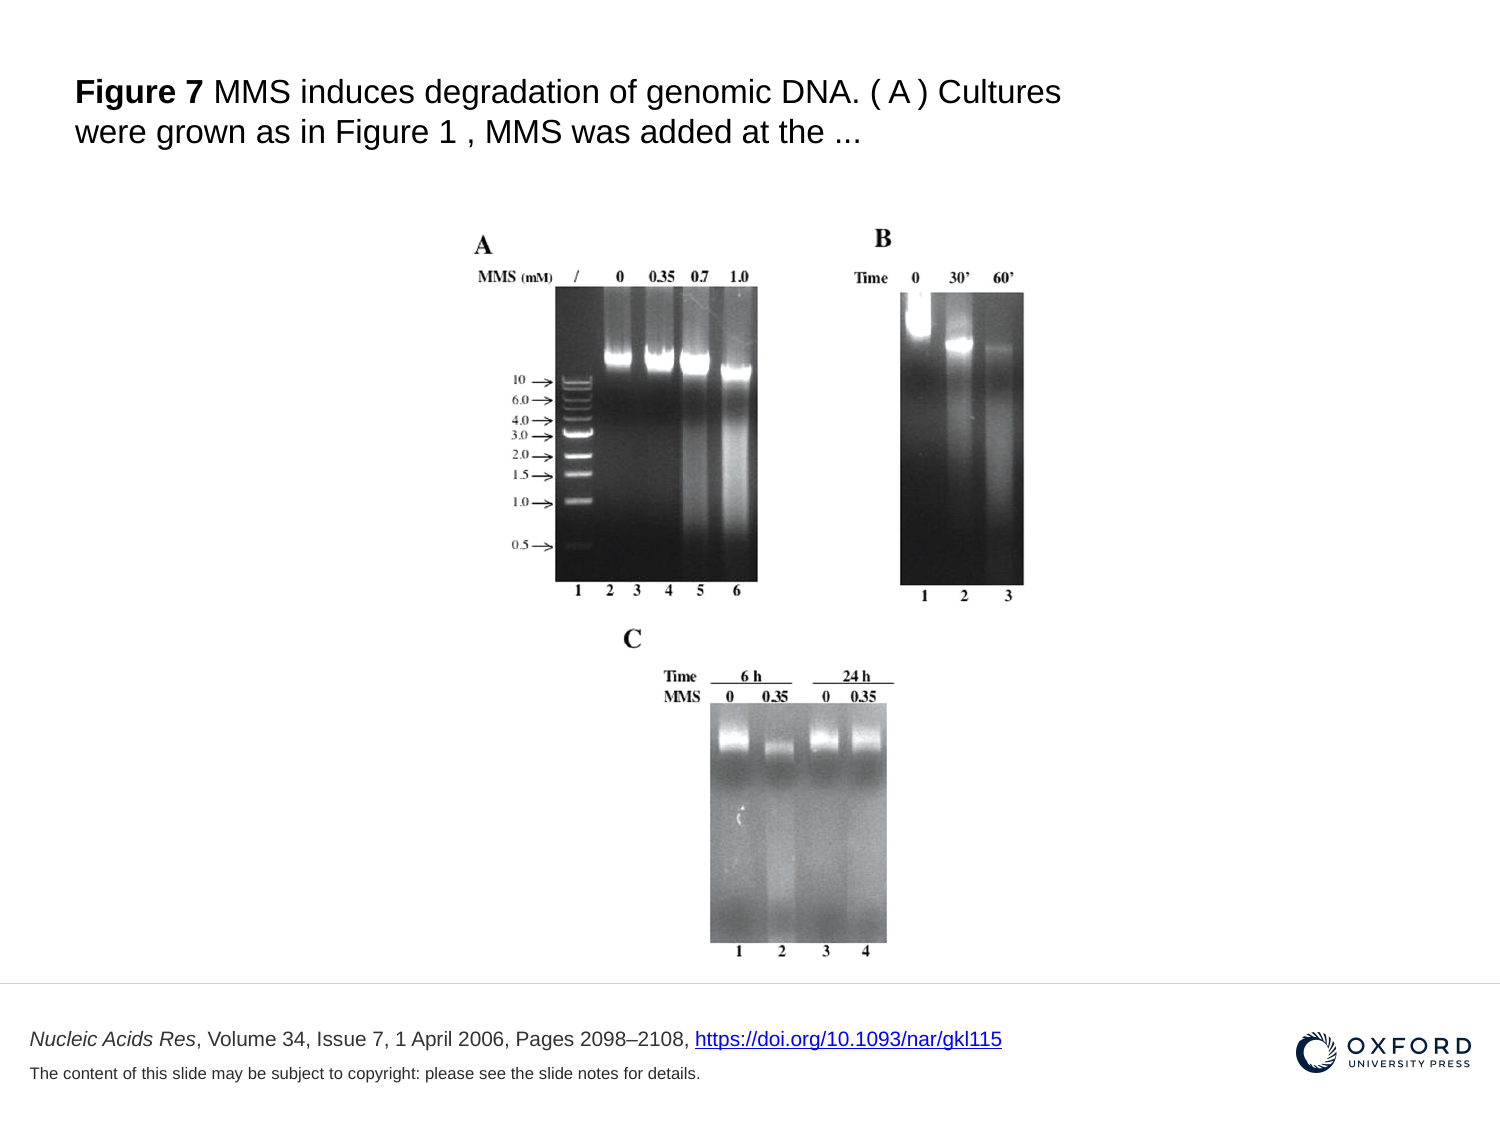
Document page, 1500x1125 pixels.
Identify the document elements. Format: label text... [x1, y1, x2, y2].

footer Nucleic Acids Res, Volume 34, Issue 7, 1 April 2006, Pages 2098–2108, https://doi.org/10.1093/nar/gkl115 The content of this slide may be subject to copyright: please see the slide notes for details. [0, 983, 1260, 1125]
picture [1296, 1032, 1471, 1073]
title Figure 7 MMS induces degradation of genomic DNA. ( A ) Cultures were grown as in Figure 1 , MMS was added at the ... [75, 69, 1078, 171]
picture [472, 224, 1027, 957]
